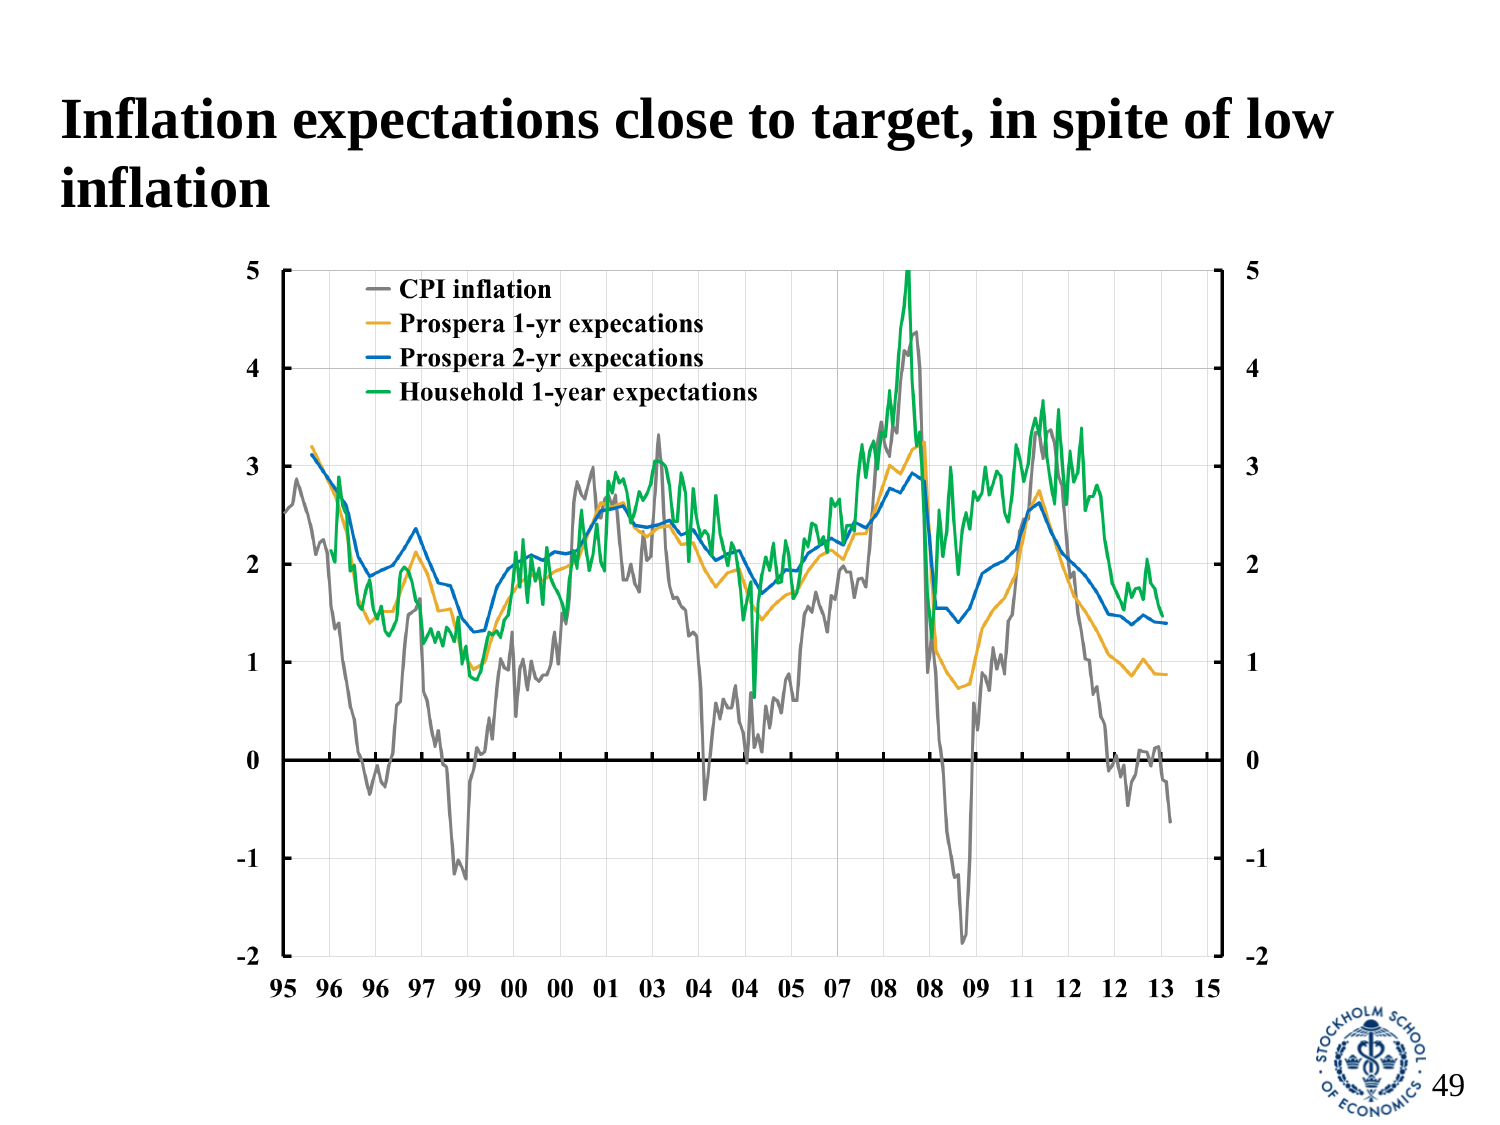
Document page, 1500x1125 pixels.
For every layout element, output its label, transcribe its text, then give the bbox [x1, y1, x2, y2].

picture [1316, 1005, 1427, 1118]
title Inflation expectations close to target, in spite of low inflation [44, 39, 1461, 228]
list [229, 249, 1277, 1010]
